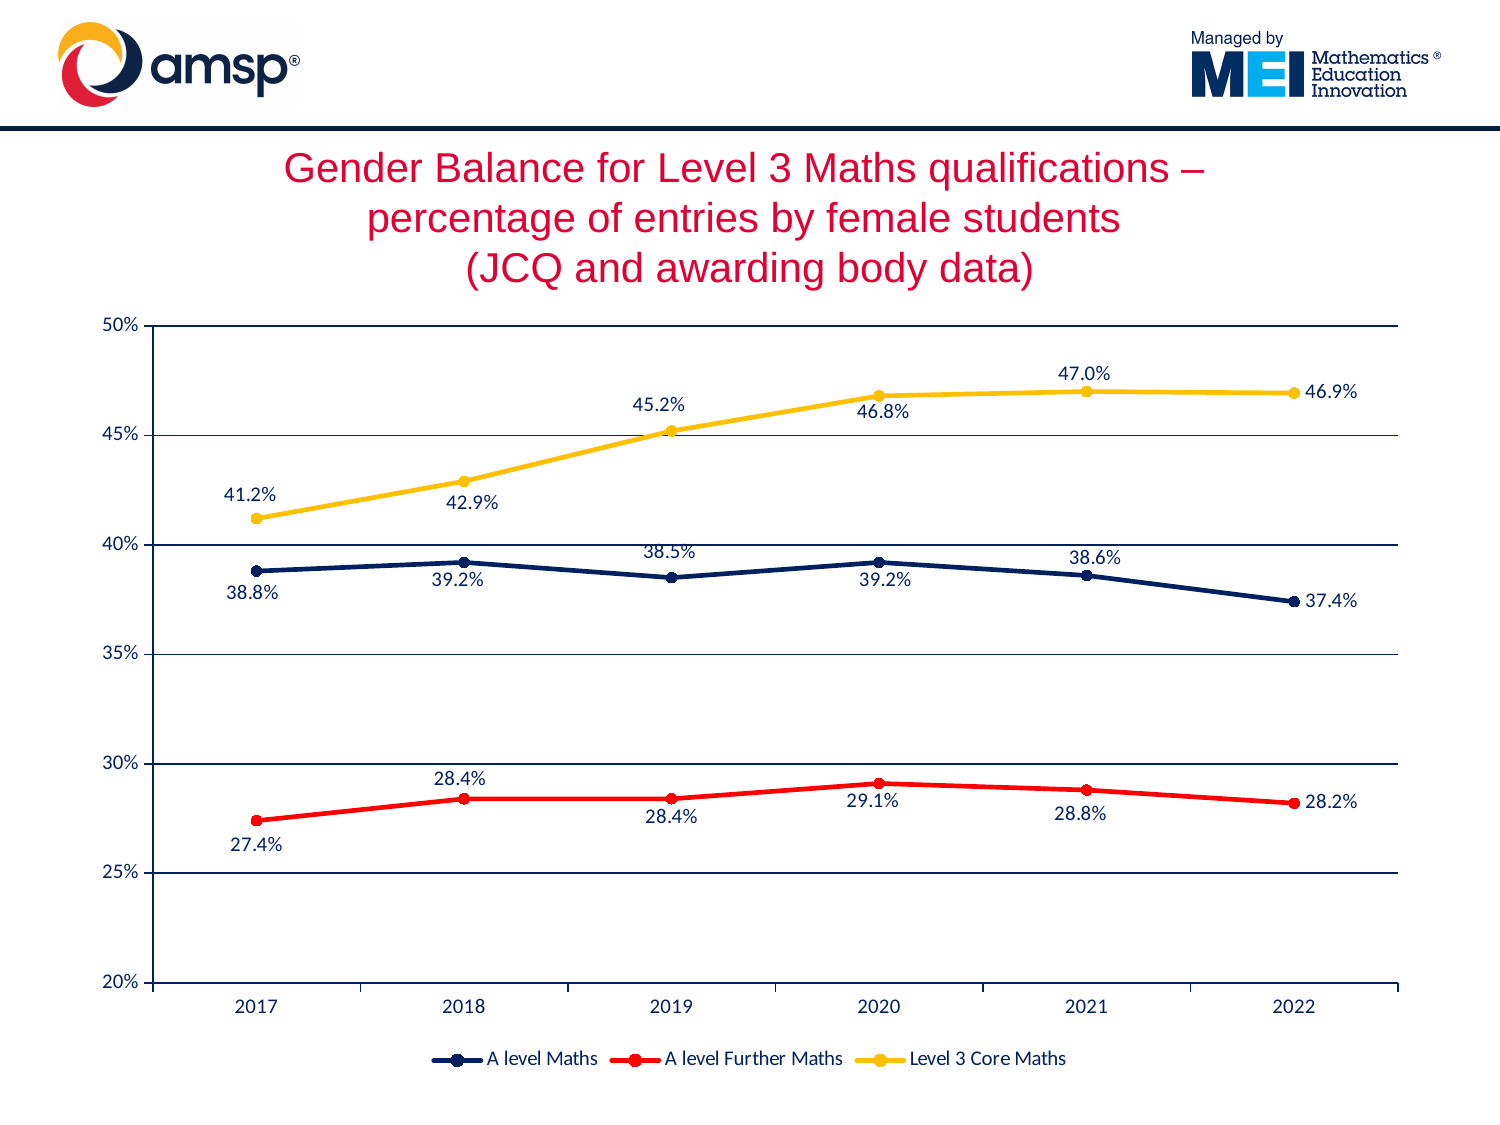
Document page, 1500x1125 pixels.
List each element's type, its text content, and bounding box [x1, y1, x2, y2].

chart [74, 299, 1426, 1077]
picture [58, 22, 300, 107]
picture [1192, 31, 1441, 97]
title Gender Balance for Level 3 Maths qualifications – percentage of entries by female students (JCQ and awarding body data) [75, 133, 1425, 299]
